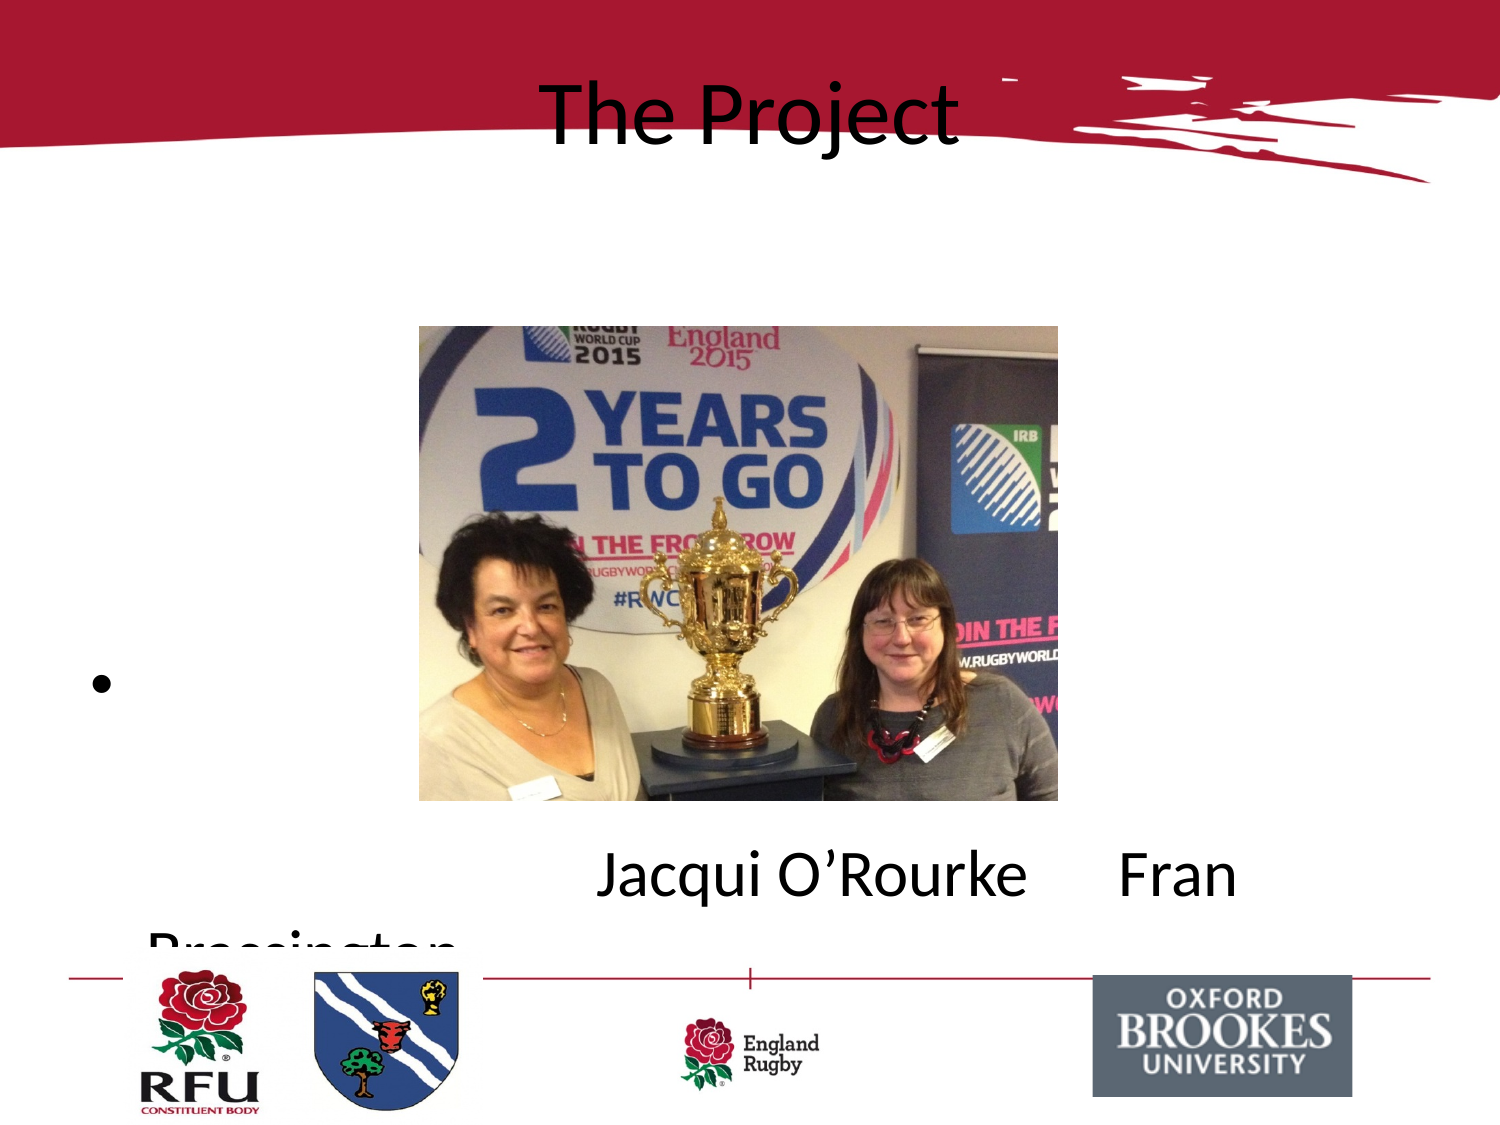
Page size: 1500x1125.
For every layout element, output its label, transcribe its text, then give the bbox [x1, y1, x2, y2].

list Jacqui O’Rourke Fran Brassington [75, 262, 1425, 1005]
title The Project [75, 45, 1425, 233]
picture [0, 0, 1500, 1125]
